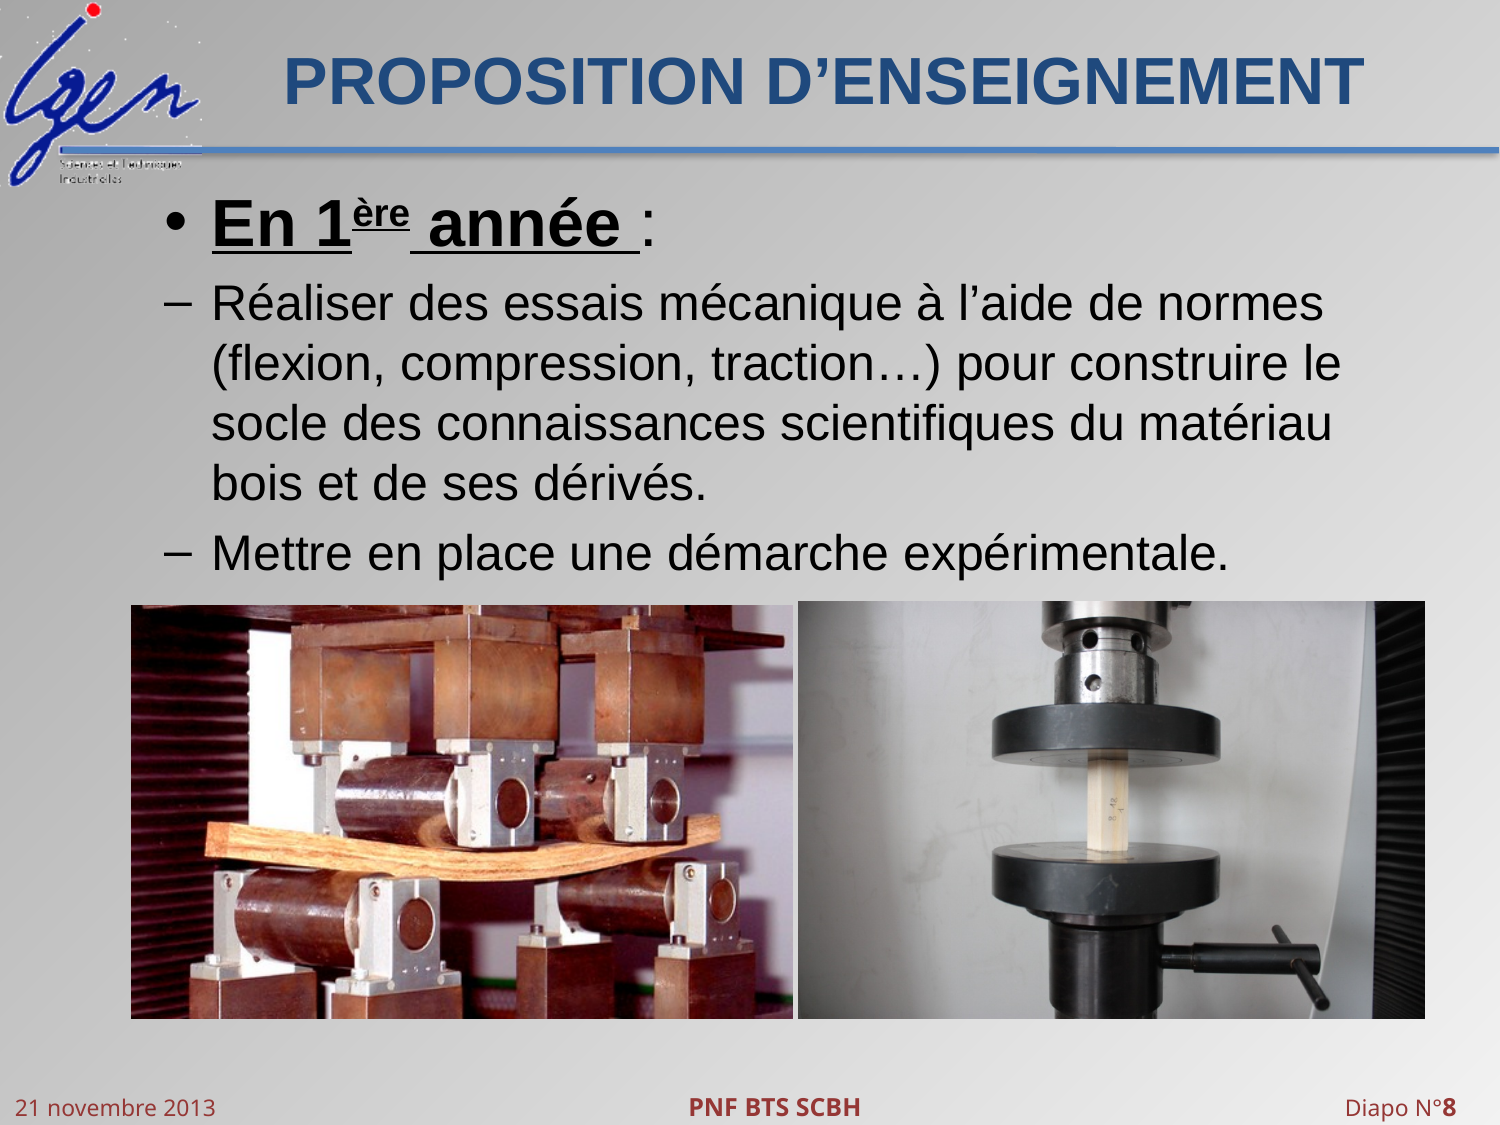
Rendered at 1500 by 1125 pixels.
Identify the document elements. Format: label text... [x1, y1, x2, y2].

text_box En 1ère année : Réaliser des essais mécanique à l’aide de normes (flexion, compression, traction…) pour construire le socle des connaissances scientifiques du matériau bois et de ses dérivés. Mettre en place une démarche expérimentale. [74, 172, 1425, 1005]
picture [131, 605, 794, 1020]
picture [58, 147, 63, 160]
picture [798, 601, 1426, 1020]
picture [0, 1, 202, 190]
text_box PROPOSITION D’ENSEIGNEMENT [224, 30, 1425, 150]
